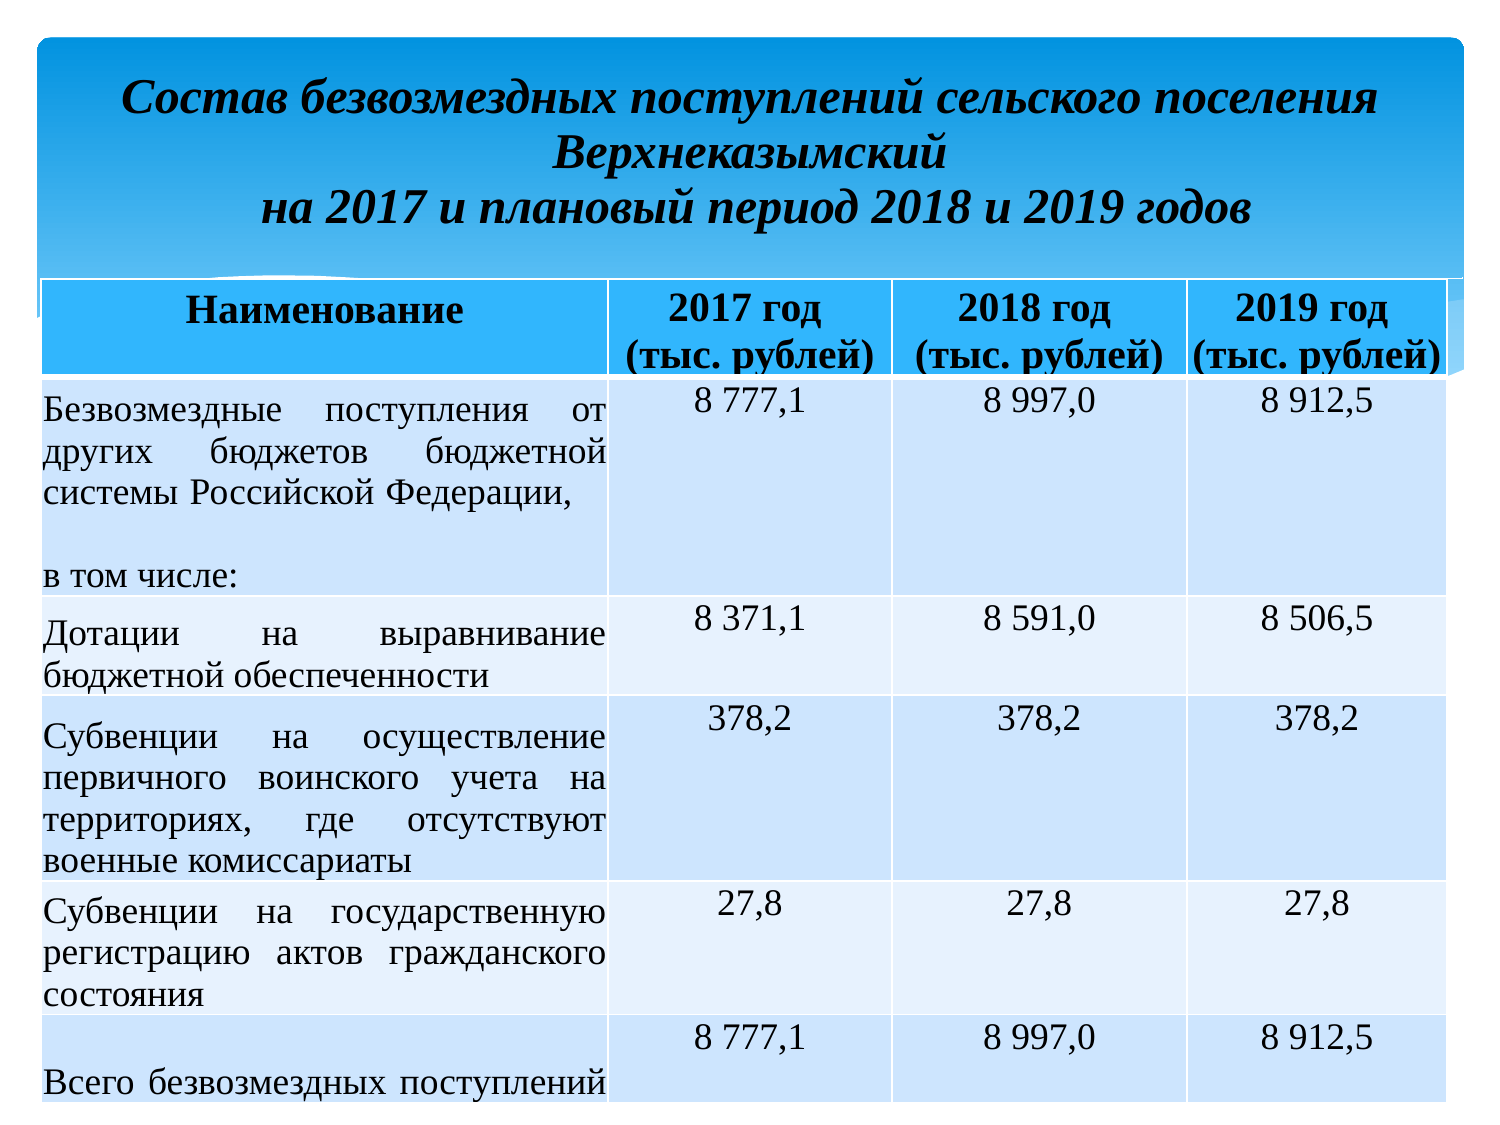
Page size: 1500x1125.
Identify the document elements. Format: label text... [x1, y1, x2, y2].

table_cell Безвозмездные поступления от других бюджетов бюджетной системы Российской Федерации, в том числе: [42, 380, 607, 595]
table_cell 27,8 [609, 882, 891, 1014]
table_cell Субвенции на осуществление первичного воинского учета на территориях, где отсутствуют военные комиссариаты [42, 696, 607, 880]
table_cell Всего безвозмездных поступлений [42, 1015, 607, 1102]
table_header 2018 год (тыс. рублей) [893, 280, 1186, 374]
table_cell 378,2 [893, 696, 1186, 880]
title Состав безвозмездных поступлений сельского поселения Верхнеказымский на 2017 и плановый период 2018 и 2019 годов [41, 42, 1459, 261]
table_header 2017 год (тыс. рублей) [609, 280, 891, 374]
table_cell 8 777,1 [609, 380, 891, 595]
table_cell Дотации на выравнивание бюджетной обеспеченности [42, 597, 607, 694]
table_cell Субвенции на государственную регистрацию актов гражданского состояния [42, 882, 607, 1014]
table_cell 378,2 [1188, 696, 1446, 880]
table_cell 8 777,1 [609, 1015, 891, 1102]
table_cell 8 591,0 [893, 597, 1186, 694]
table_cell 8 506,5 [1188, 597, 1446, 694]
table_cell 27,8 [1188, 882, 1446, 1014]
table_cell 8 912,5 [1188, 1015, 1446, 1102]
table_cell 8 997,0 [893, 380, 1186, 595]
table_cell 378,2 [609, 696, 891, 880]
table_cell 8 371,1 [609, 597, 891, 694]
table_cell 8 912,5 [1188, 380, 1446, 595]
table_header Наименование [42, 280, 607, 374]
table_cell 8 997,0 [893, 1015, 1186, 1102]
table_cell 27,8 [893, 882, 1186, 1014]
table_header 2019 год (тыс. рублей) [1188, 280, 1446, 374]
